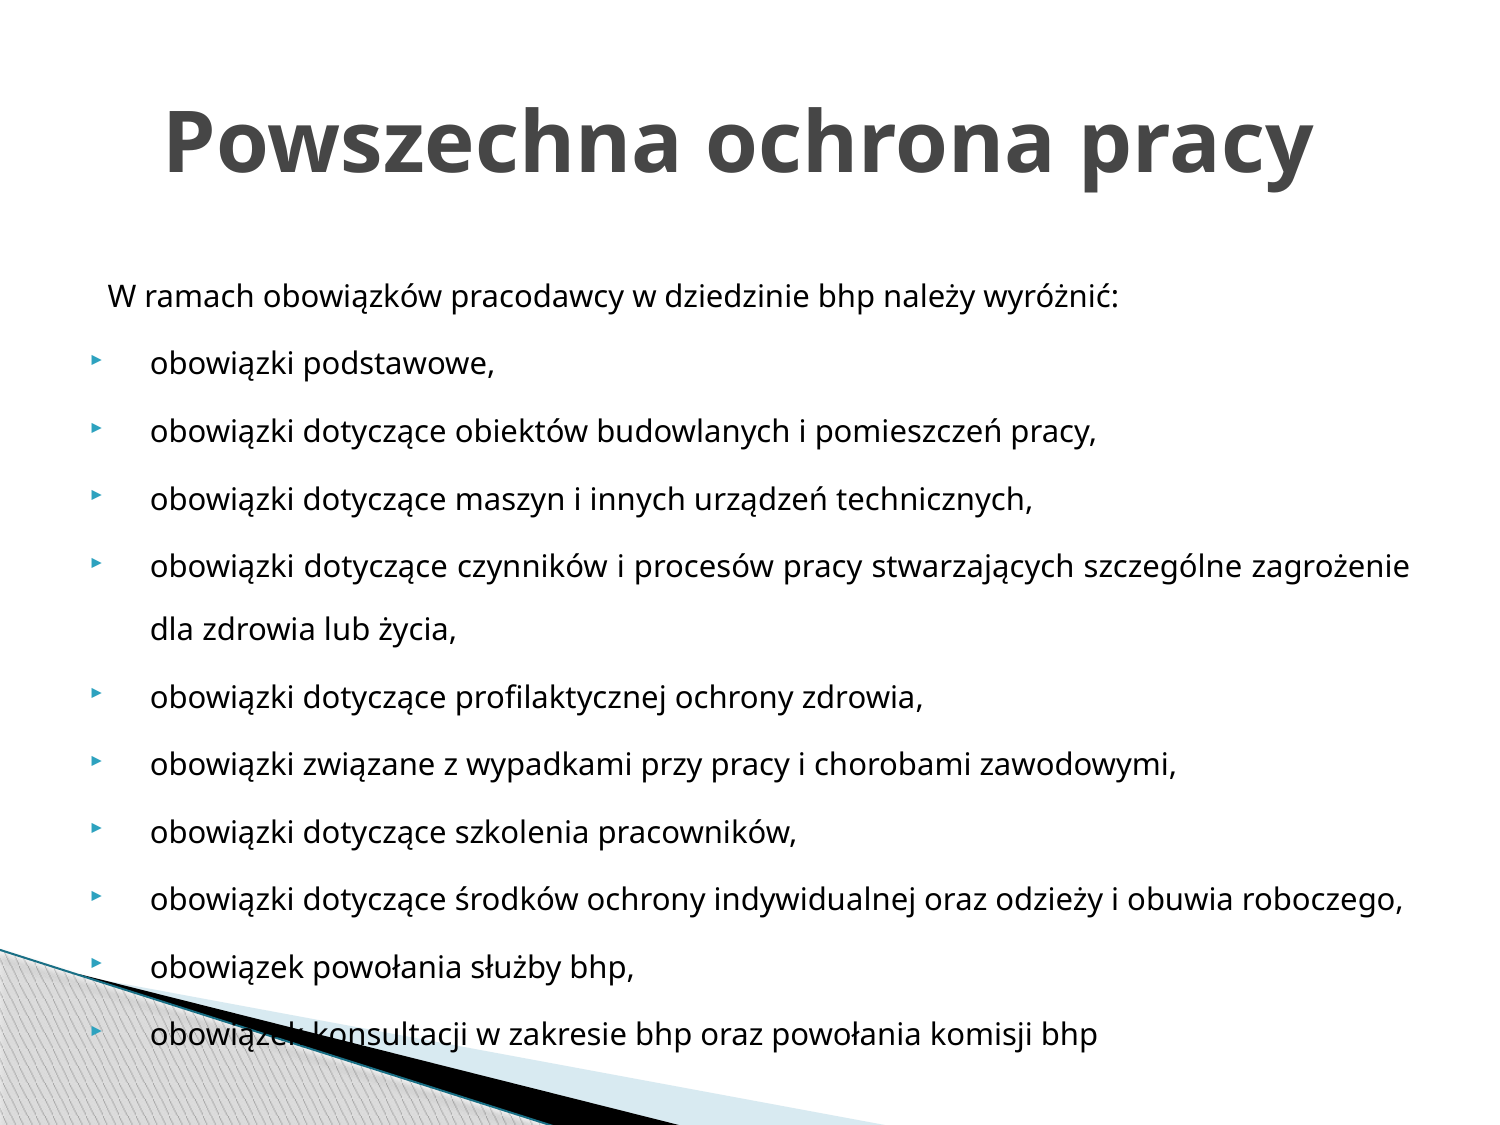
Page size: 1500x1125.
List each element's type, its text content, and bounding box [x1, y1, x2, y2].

title Powszechna ochrona pracy [75, 45, 1425, 233]
list W ramach obowiązków pracodawcy w dziedzinie bhp należy wyróżnić: obowiązki podstawowe, obowiązki dotyczące obiektów budowlanych i pomieszczeń pracy, obowiązki dotyczące maszyn i innych urządzeń technicznych, obowiązki dotyczące czynników i procesów pracy stwarzających szczególne zagrożenie dla zdrowia lub życia, obowiązki dotyczące profilaktycznej ochrony zdrowia, obowiązki związane z wypadkami przy pracy i chorobami zawodowymi, obowiązki dotyczące szkolenia pracowników, obowiązki dotyczące środków ochrony indywidualnej oraz odzieży i obuwia roboczego, obowiązek powołania służby bhp, obowiązek konsultacji w zakresie bhp oraz powołania komisji bhp [75, 243, 1425, 1125]
